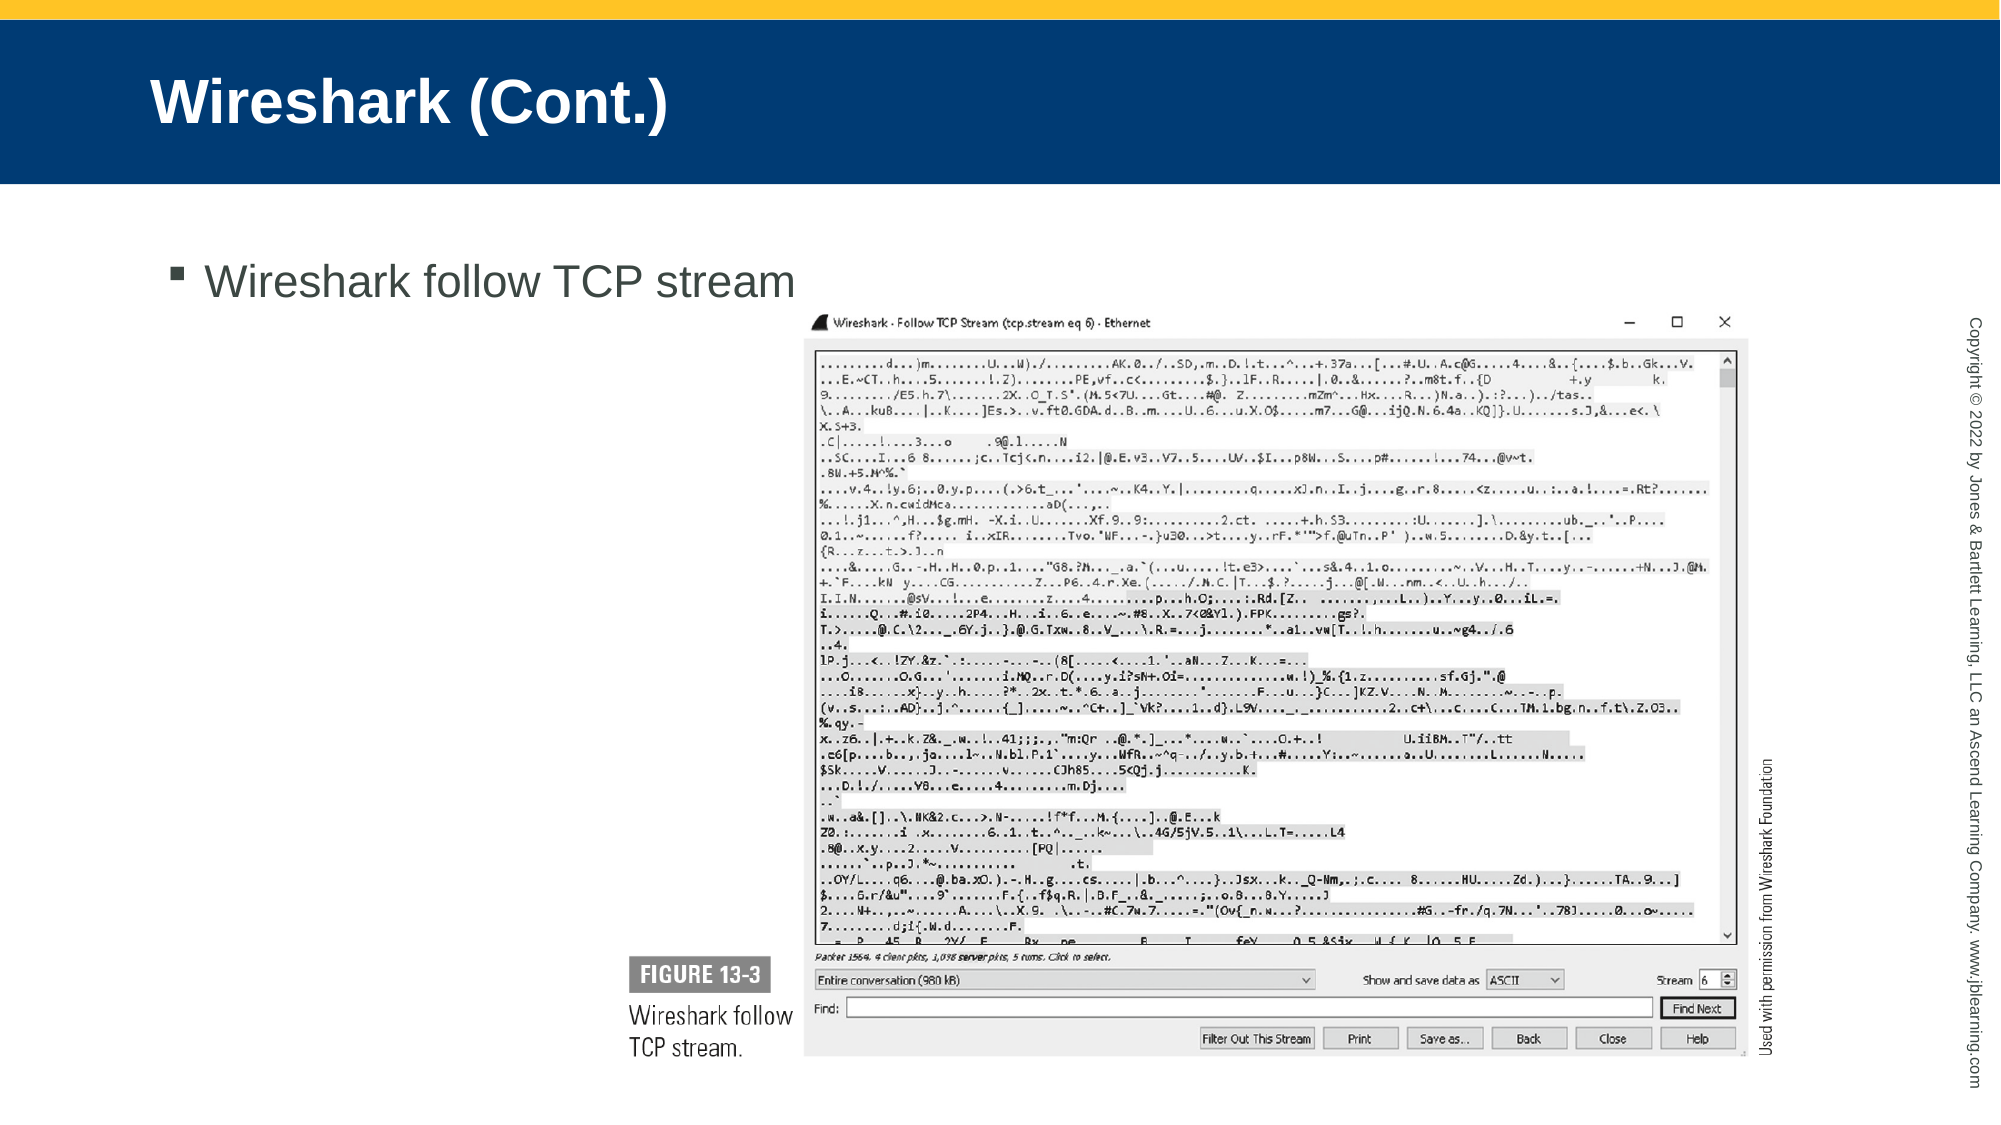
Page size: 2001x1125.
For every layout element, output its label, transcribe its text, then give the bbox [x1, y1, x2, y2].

list Wireshark follow TCP stream [151, 244, 1840, 1016]
picture [620, 304, 1783, 1065]
title Wireshark (Cont.) [0, 19, 2000, 185]
